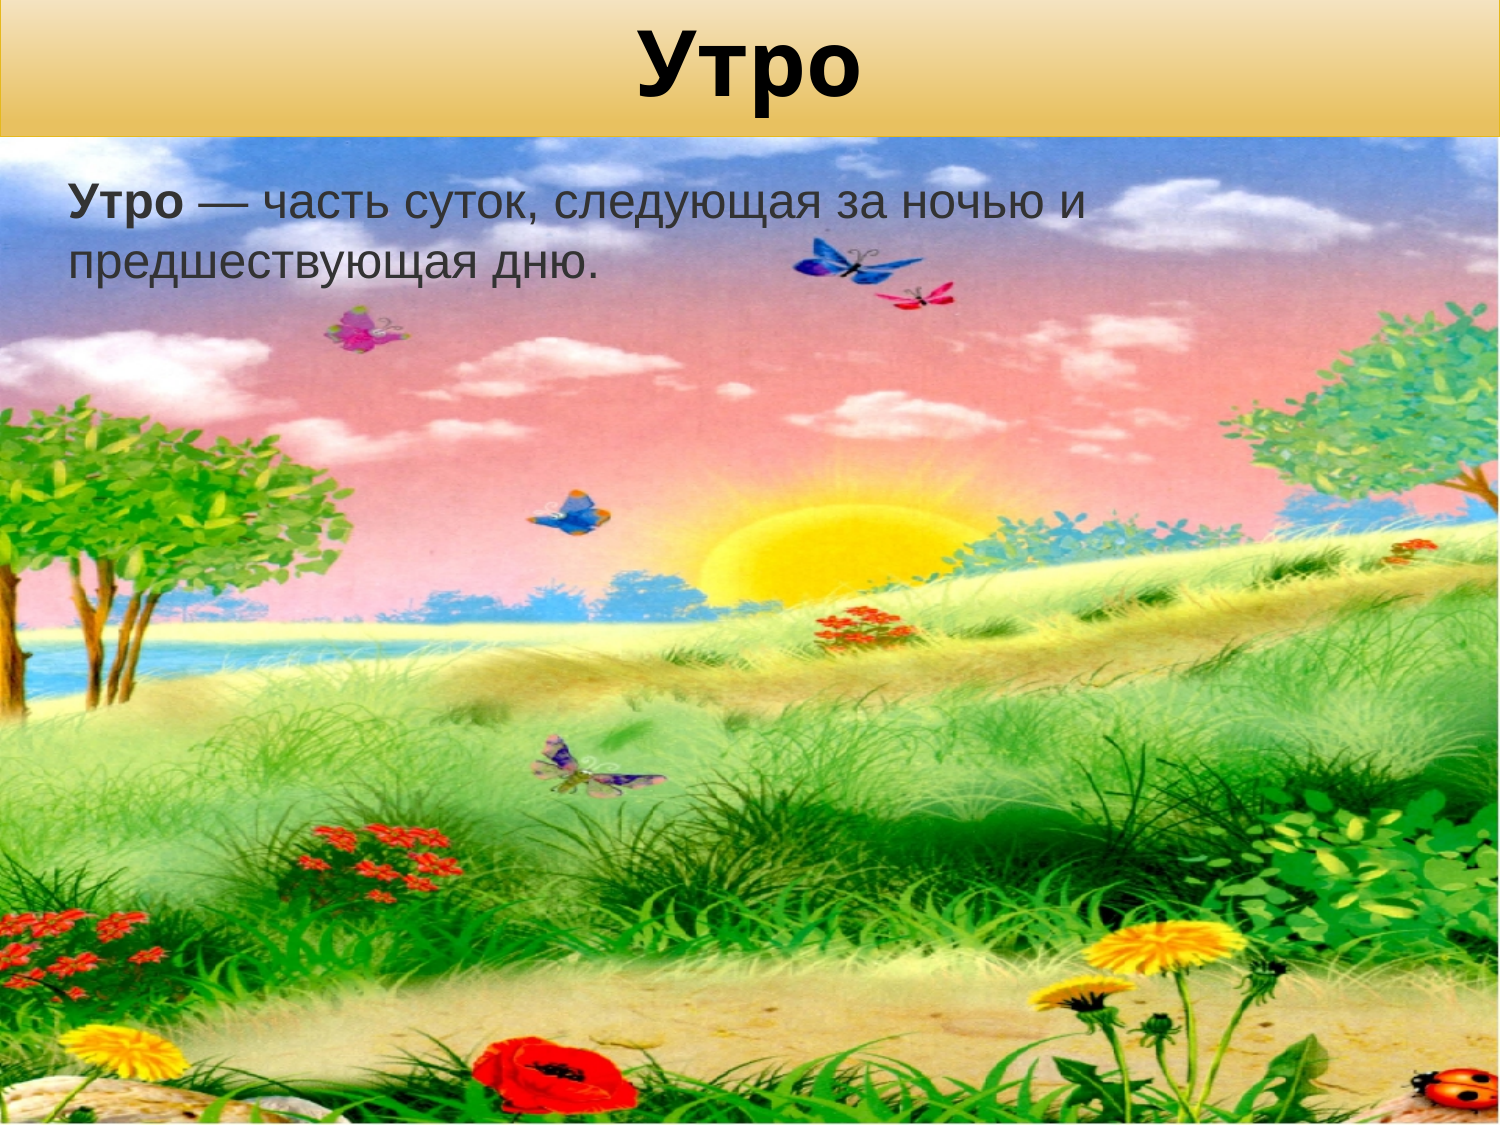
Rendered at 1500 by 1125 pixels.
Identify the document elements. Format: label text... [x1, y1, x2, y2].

title Утро [0, 0, 1500, 136]
picture [0, 136, 1500, 1125]
